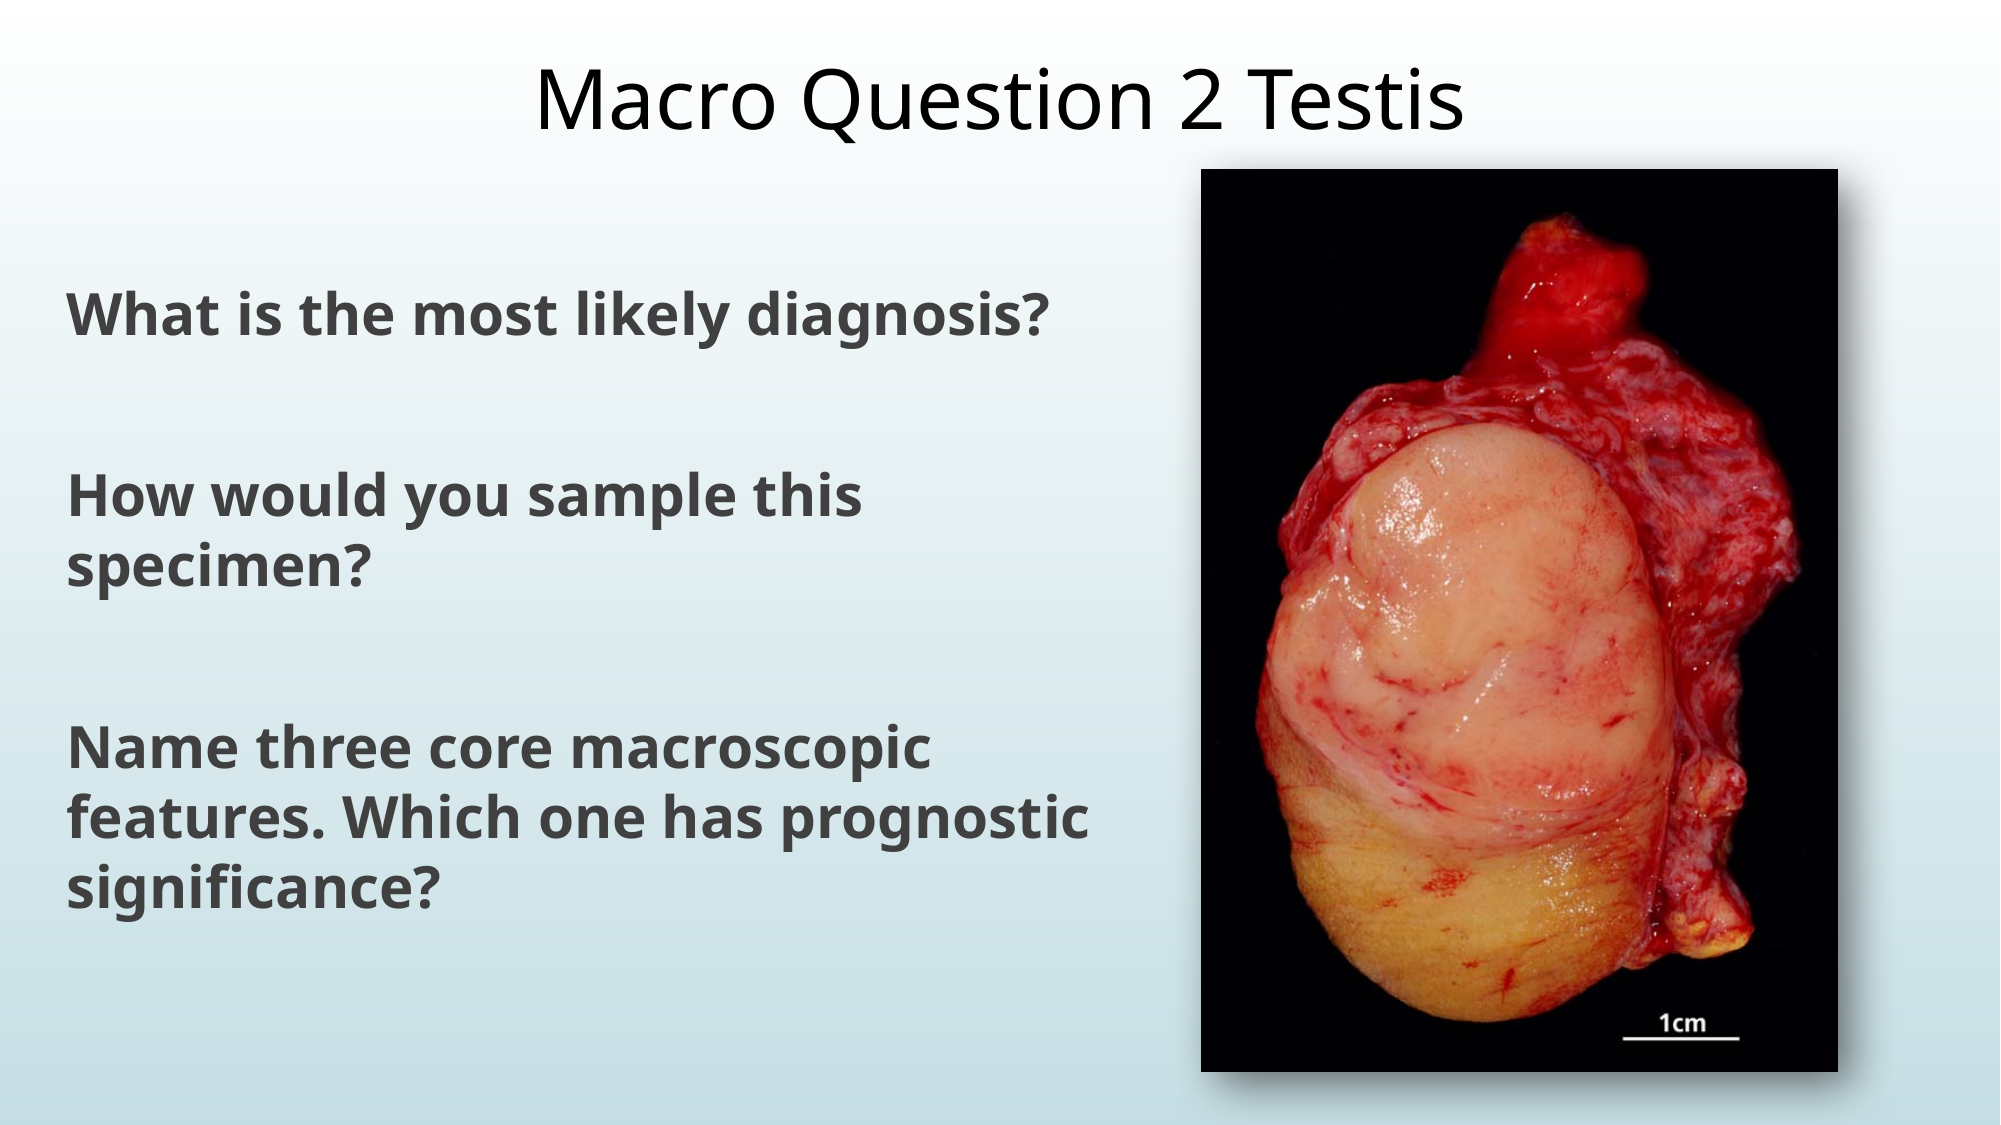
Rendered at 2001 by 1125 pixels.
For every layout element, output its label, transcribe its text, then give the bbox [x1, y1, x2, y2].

picture [1200, 168, 1838, 1072]
text_box Macro Question 2 Testis [116, 22, 1884, 169]
list What is the most likely diagnosis? How would you sample this specimen? Name three core macroscopic features. Which one has prognostic significance? [51, 269, 1125, 1063]
